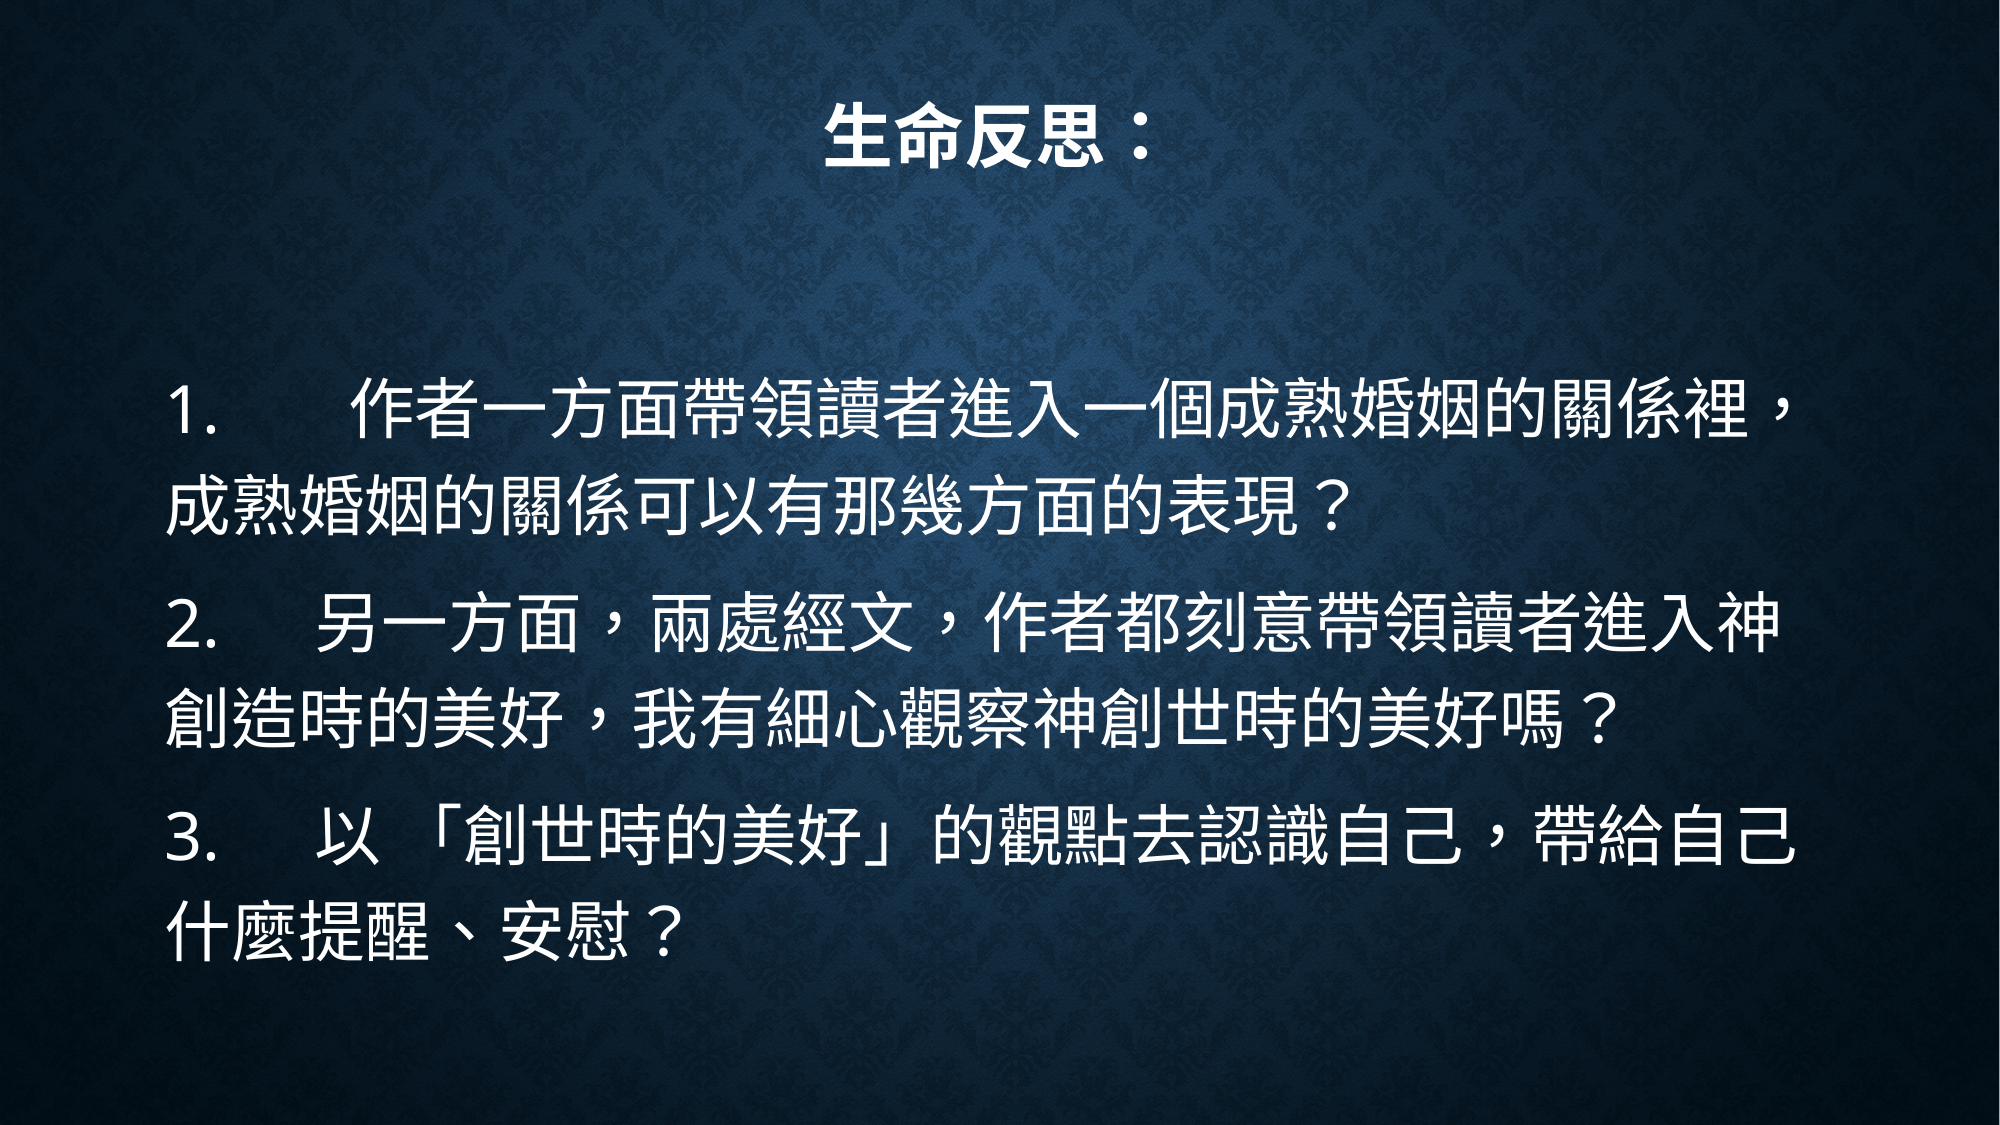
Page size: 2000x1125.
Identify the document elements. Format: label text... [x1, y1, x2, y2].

list 1. 作者一方面帶領讀者進入一個成熟婚姻的關係裡，成熟婚姻的關係可以有那幾方面的表現？ 2. 另一方面，兩處經文，作者都刻意帶領讀者進入神創造時的美好，我有細心觀察神創世時的美好嗎？ 3. 以 「創世時的美好」的觀點去認識自己，帶給自己什麼提醒、安慰？ [149, 343, 1848, 1035]
title 生命反思： [150, 30, 1849, 249]
